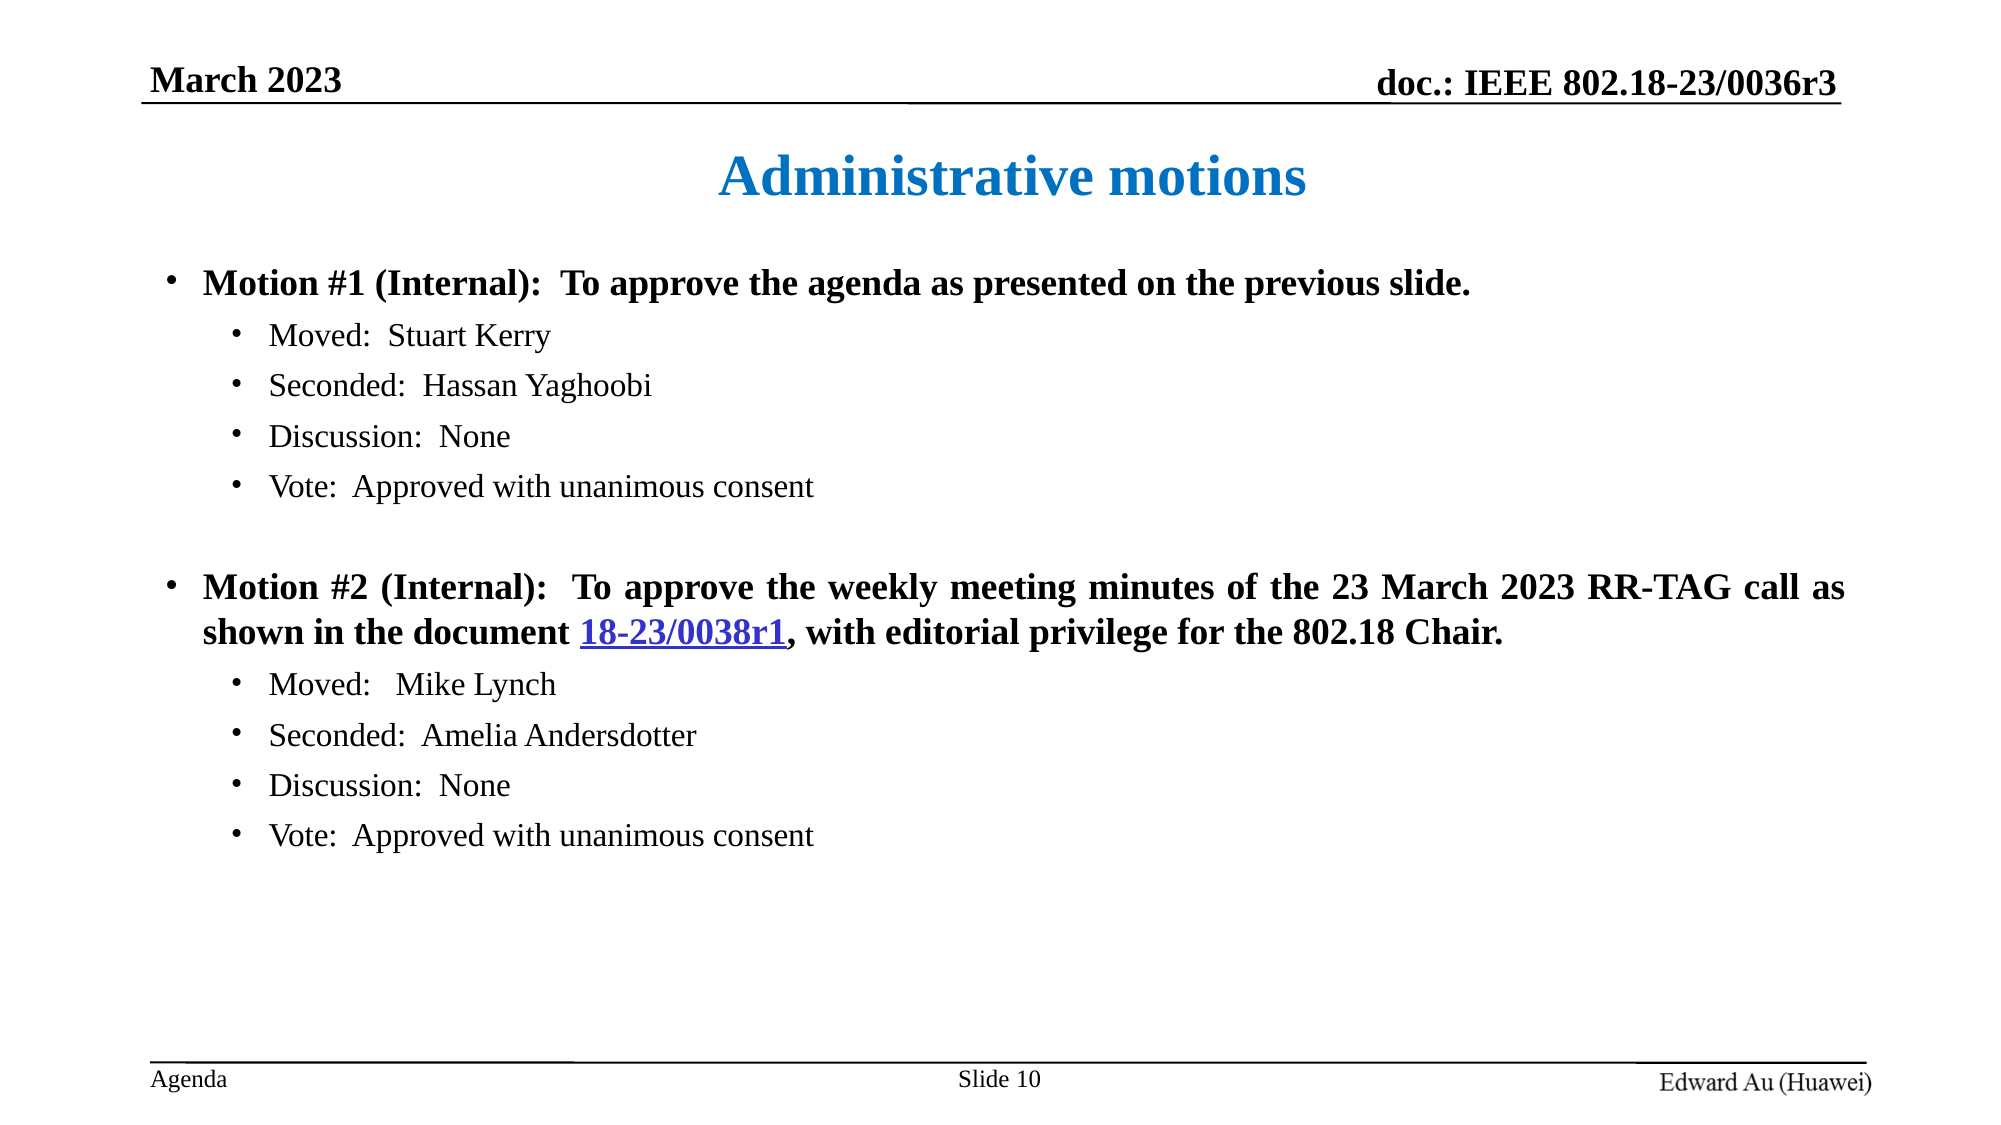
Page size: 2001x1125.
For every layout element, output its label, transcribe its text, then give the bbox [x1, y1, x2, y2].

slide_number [149, 54, 651, 101]
picture [1174, 1058, 1887, 1113]
slide_number Slide 10 [933, 1061, 1067, 1123]
title Administrative motions [162, 99, 1864, 246]
list Motion #1 (Internal): To approve the agenda as presented on the previous slide. Moved: Stuart Kerry Seconded: Hassan Yaghoobi Discussion: None Vote: Approved with unanimous consent Motion #2 (Internal): To approve the weekly meeting minutes of the 23 March 2023 RR-TAG call as shown in the document 18-23/0038r1, with editorial privilege for the 802.18 Chair. Moved: Mike Lynch Seconded: Amelia Andersdotter Discussion: None Vote: Approved with unanimous consent [149, 250, 1882, 926]
